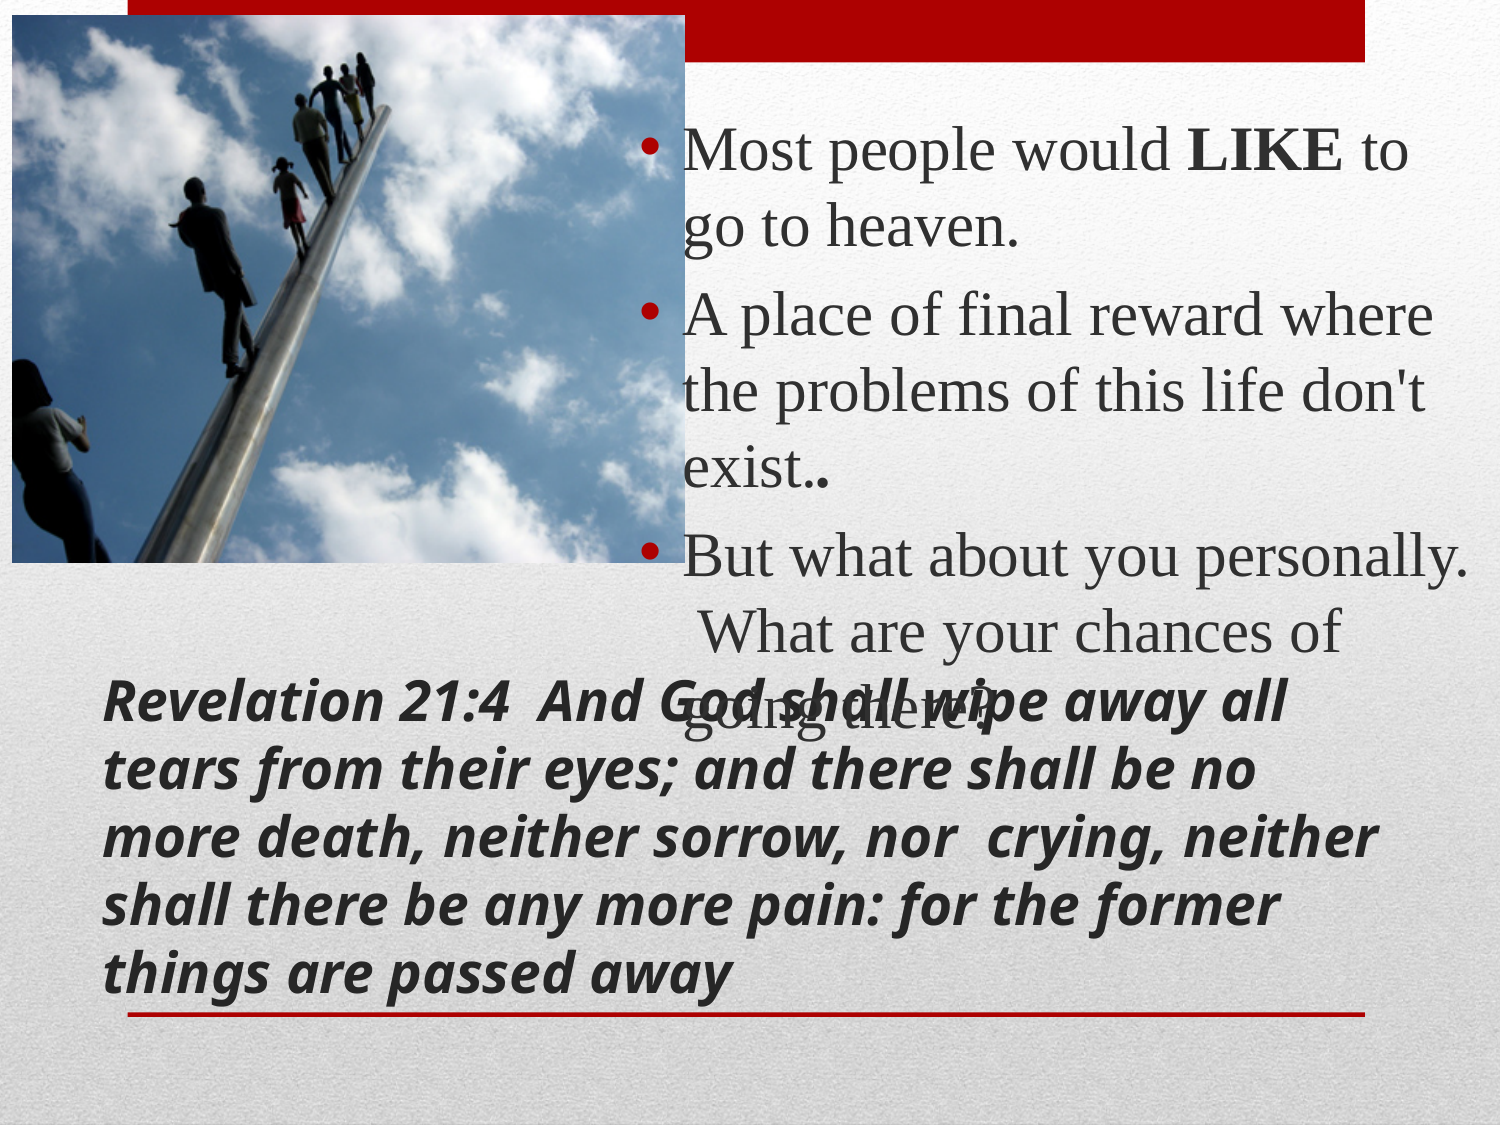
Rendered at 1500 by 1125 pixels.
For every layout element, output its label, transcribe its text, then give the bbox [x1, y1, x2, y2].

list Most people would LIKE to go to heaven. A place of final reward where the problems of this life don't exist.. But what about you personally. What are your chances of going there? [624, 99, 1500, 750]
picture [11, 14, 686, 564]
title Revelation 21:4 And God shall wipe away all tears from their eyes; and there shall be no more death, neither sorrow, nor crying, neither shall there be any more pain: for the former things are passed away [87, 650, 1413, 1013]
